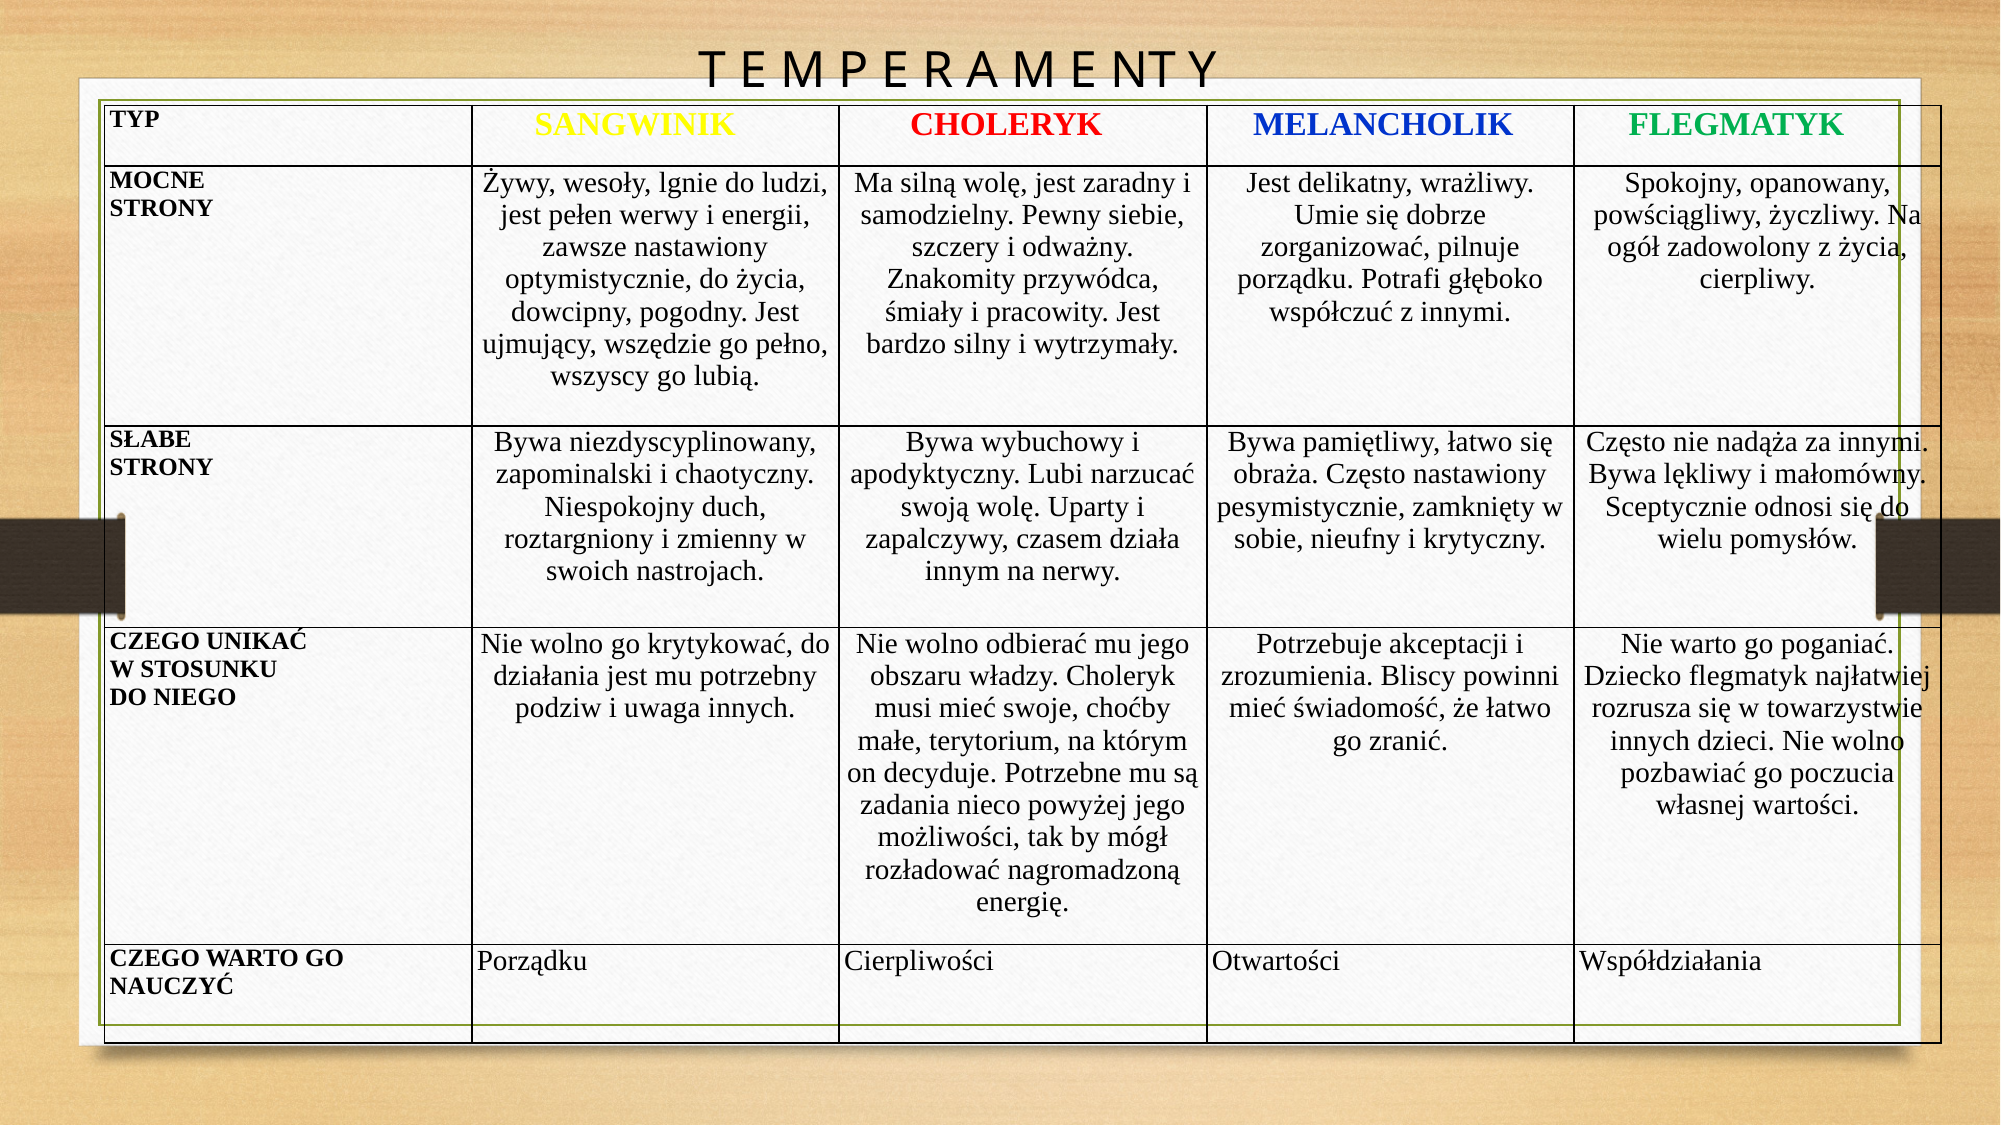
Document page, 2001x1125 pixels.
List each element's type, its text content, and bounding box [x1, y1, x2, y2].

table_header FLEGMATYK [1575, 106, 1940, 165]
table_cell CZEGO UNIKAĆ W STOSUNKU DO NIEGO [105, 628, 471, 944]
table_cell Bywa niezdyscyplinowany, zapominalski i chaotyczny. Niespokojny duch, roztargniony i zmienny w swoich nastrojach. [473, 427, 838, 627]
table_cell Ma silną wolę, jest zaradny i samodzielny. Pewny siebie, szczery i odważny. Znakomity przywódca, śmiały i pracowity. Jest bardzo silny i wytrzymały. [840, 167, 1206, 425]
table_cell Nie wolno odbierać mu jego obszaru władzy. Choleryk musi mieć swoje, choćby małe, terytorium, na którym on decyduje. Potrzebne mu są zadania nieco powyżej jego możliwości, tak by mógł rozładować nagromadzoną energię. [840, 628, 1206, 944]
table_header CHOLERYK [840, 106, 1206, 165]
picture [0, 0, 2001, 1125]
table_cell MOCNE STRONY [105, 167, 471, 425]
table_cell Cierpliwości [840, 945, 1206, 1042]
table_cell Współdziałania [1575, 945, 1940, 1042]
table_cell SŁABE STRONY [105, 427, 471, 627]
table_cell Bywa wybuchowy i apodyktyczny. Lubi narzucać swoją wolę. Uparty i zapalczywy, czasem działa innym na nerwy. [840, 427, 1206, 627]
text_box T E M P E R A M E NT Y [683, 29, 1362, 105]
table_cell Jest delikatny, wrażliwy. Umie się dobrze zorganizować, pilnuje porządku. Potrafi głęboko współczuć z innymi. [1208, 167, 1573, 425]
table_cell Potrzebuje akceptacji i zrozumienia. Bliscy powinni mieć świadomość, że łatwo go zranić. [1208, 628, 1573, 944]
table_cell Nie warto go poganiać. Dziecko flegmatyk najłatwiej rozrusza się w towarzystwie innych dzieci. Nie wolno pozbawiać go poczucia własnej wartości. [1575, 628, 1940, 944]
table_header SANGWINIK [473, 106, 838, 165]
table_header MELANCHOLIK [1208, 106, 1573, 165]
table_cell Bywa pamiętliwy, łatwo się obraża. Często nastawiony pesymistycznie, zamknięty w sobie, nieufny i krytyczny. [1208, 427, 1573, 627]
table_cell Otwartości [1208, 945, 1573, 1042]
table_cell Często nie nadąża za innymi. Bywa lękliwy i małomówny. Sceptycznie odnosi się do wielu pomysłów. [1575, 427, 1940, 627]
table_header TYP [105, 106, 471, 165]
table_cell CZEGO WARTO GO NAUCZYĆ [105, 945, 471, 1042]
table_cell Spokojny, opanowany, powściągliwy, życzliwy. Na ogół zadowolony z życia, cierpliwy. [1575, 167, 1940, 425]
table_cell Porządku [473, 945, 838, 1042]
table_cell Żywy, wesoły, lgnie do ludzi, jest pełen werwy i energii, zawsze nastawiony optymistycznie, do życia, dowcipny, pogodny. Jest ujmujący, wszędzie go pełno, wszyscy go lubią. [473, 167, 838, 425]
table_cell Nie wolno go krytykować, do działania jest mu potrzebny podziw i uwaga innych. [473, 628, 838, 944]
